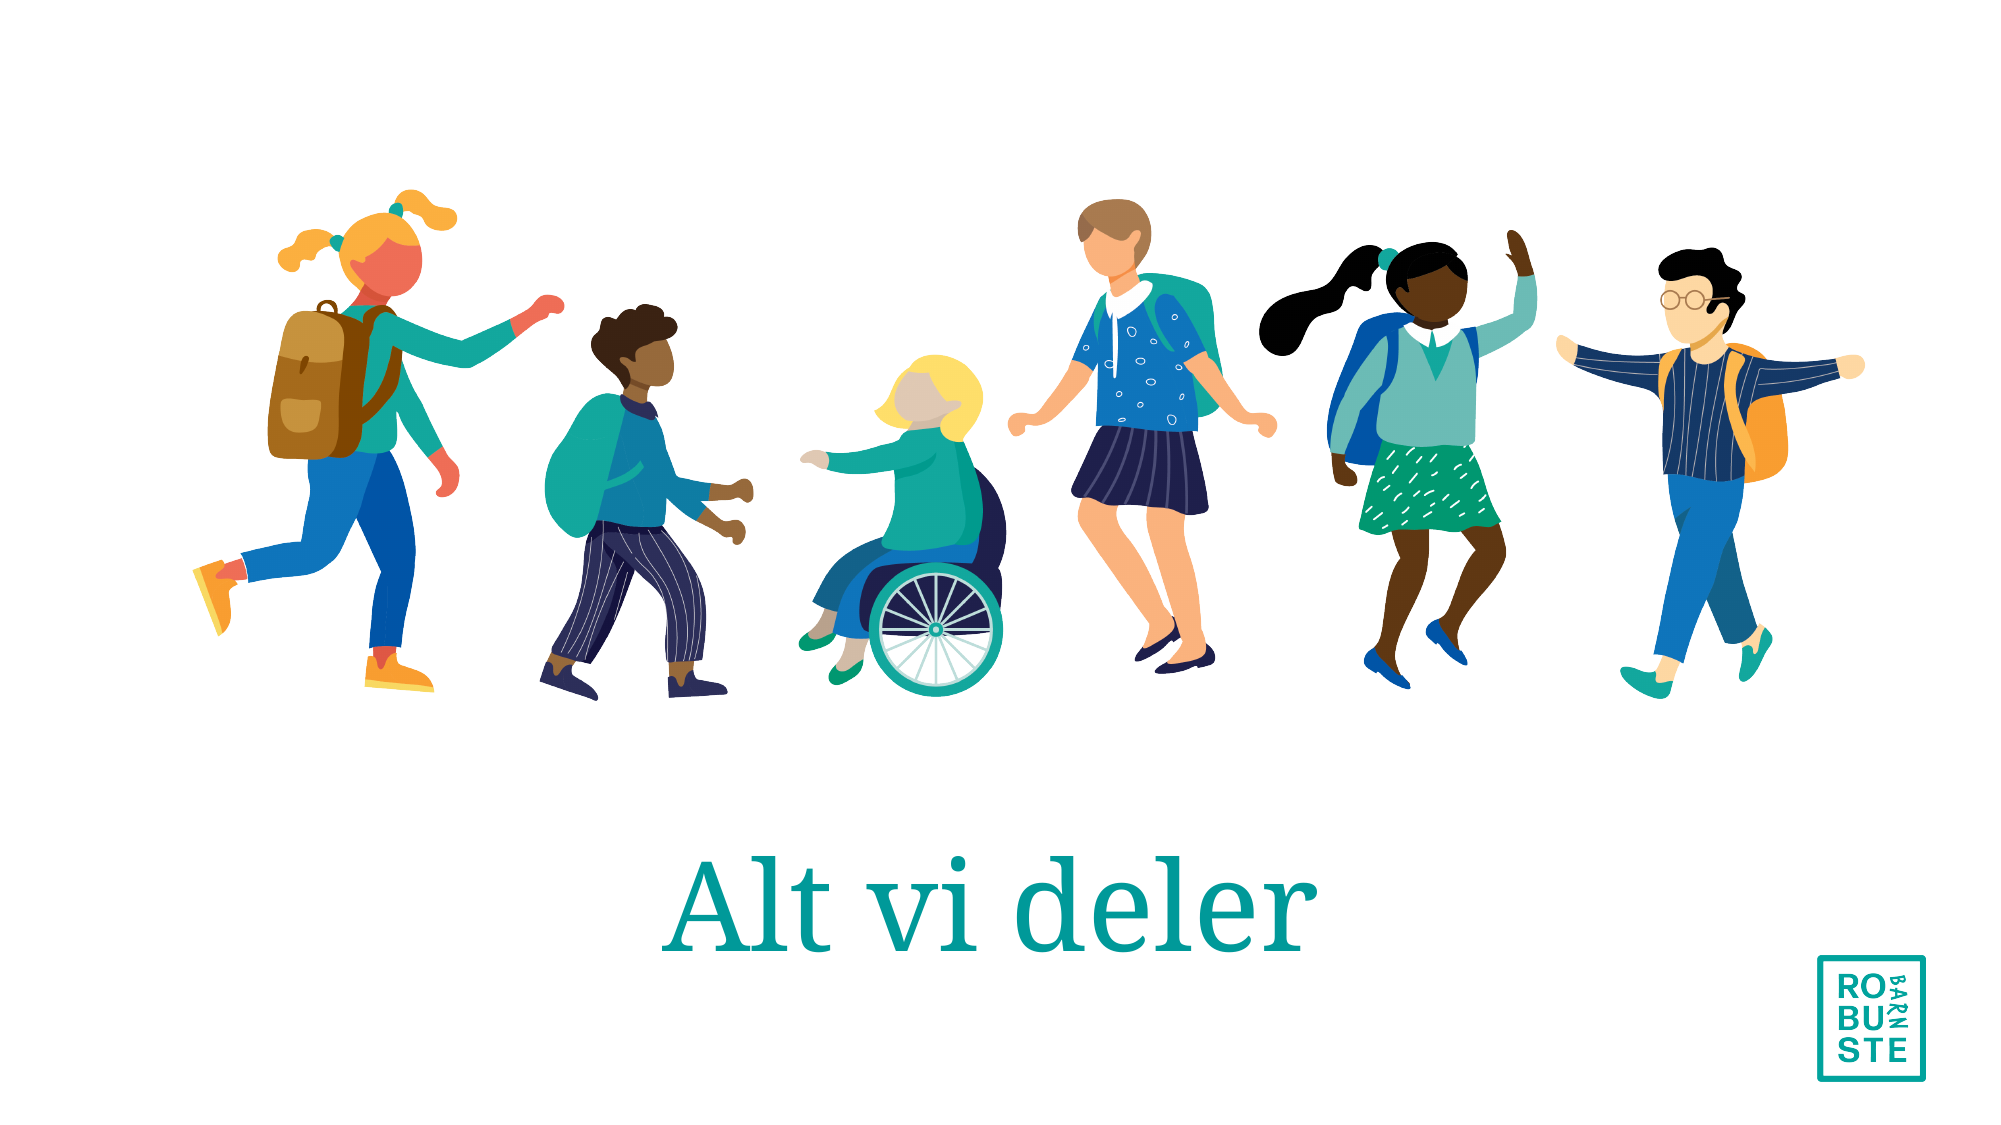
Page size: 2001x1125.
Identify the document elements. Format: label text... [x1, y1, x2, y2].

picture [0, 0, 1949, 1125]
title Alt vi deler [254, 806, 1728, 987]
